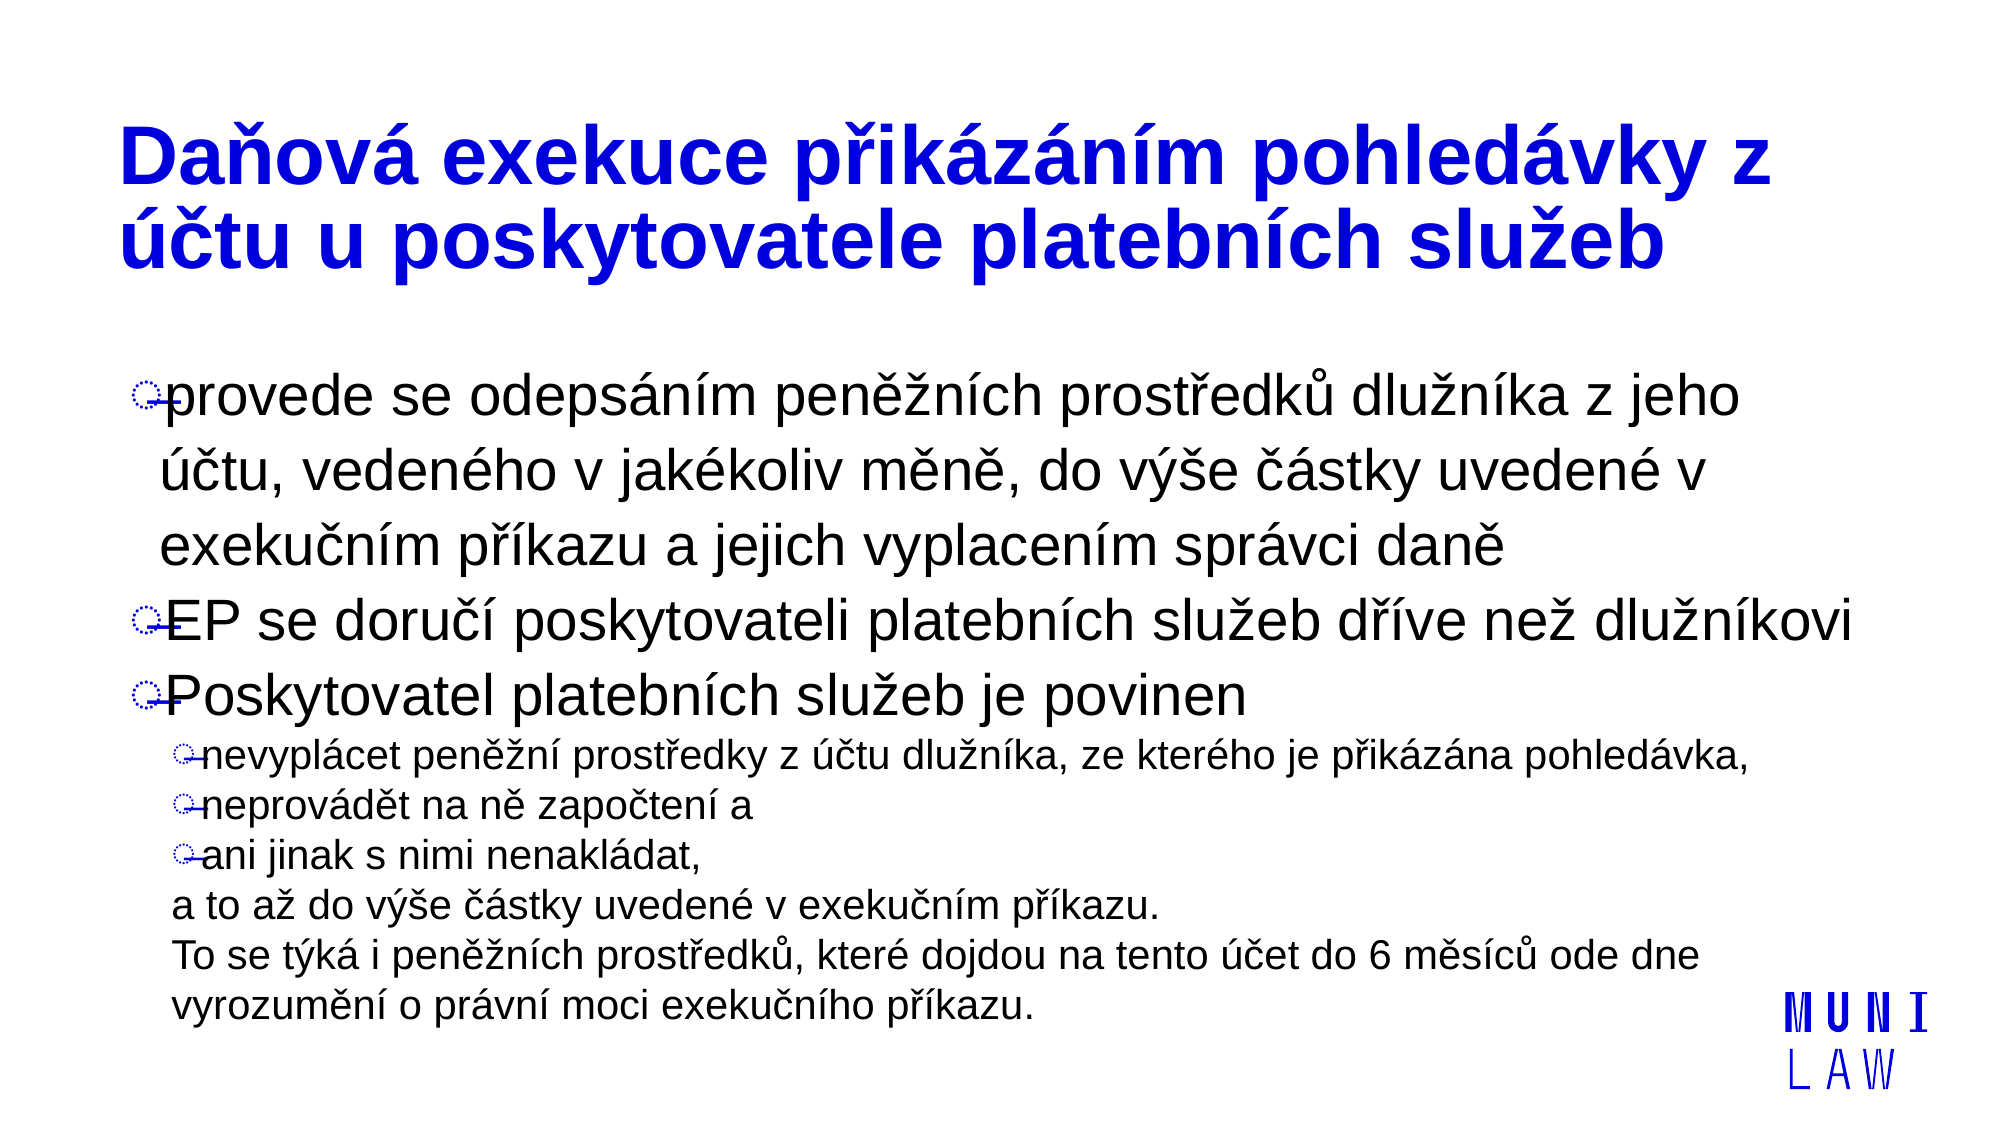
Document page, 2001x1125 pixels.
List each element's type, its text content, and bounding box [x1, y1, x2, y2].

title Daňová exekuce přikázáním pohledávky z účtu u poskytovatele platebních služeb [118, 118, 1883, 193]
list provede se odepsáním peněžních prostředků dlužníka z jeho účtu, vedeného v jakékoliv měně, do výše částky uvedené v exekučním příkazu a jejich vyplacením správci daně EP se doručí poskytovateli platebních služeb dříve než dlužníkovi Poskytovatel platebních služeb je povinen nevyplácet peněžní prostředky z účtu dlužníka, ze kterého je přikázána pohledávka, neprovádět na ně započtení a ani jinak s nimi nenakládat, a to až do výše částky uvedené v exekučním příkazu. To se týká i peněžních prostředků, které dojdou na tento účet do 6 měsíců ode dne vyrozumění o právní moci exekučního příkazu. [118, 277, 1883, 957]
